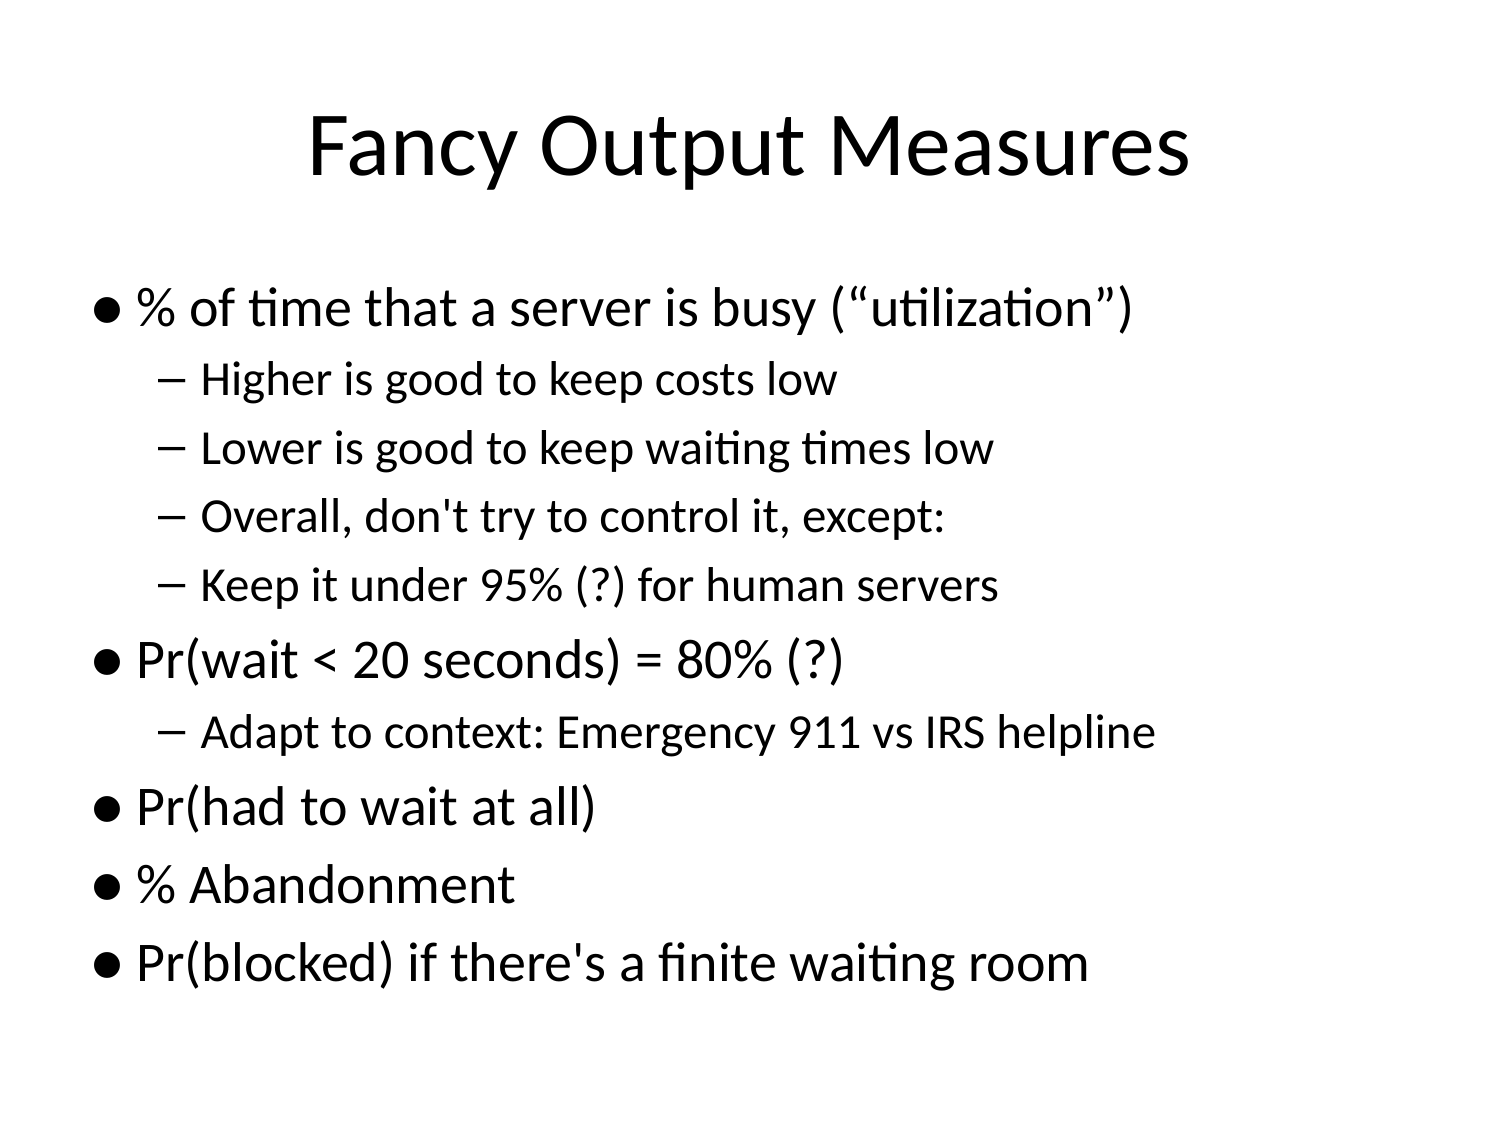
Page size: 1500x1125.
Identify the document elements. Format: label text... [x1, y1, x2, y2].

list ● % of time that a server is busy (“utilization”) Higher is good to keep costs low Lower is good to keep waiting times low Overall, don't try to control it, except: Keep it under 95% (?) for human servers ● Pr(wait < 20 seconds) = 80% (?) Adapt to context: Emergency 911 vs IRS helpline ● Pr(had to wait at all) ● % Abandonment ● Pr(blocked) if there's a finite waiting room [75, 262, 1425, 1005]
title Fancy Output Measures [75, 45, 1425, 233]
